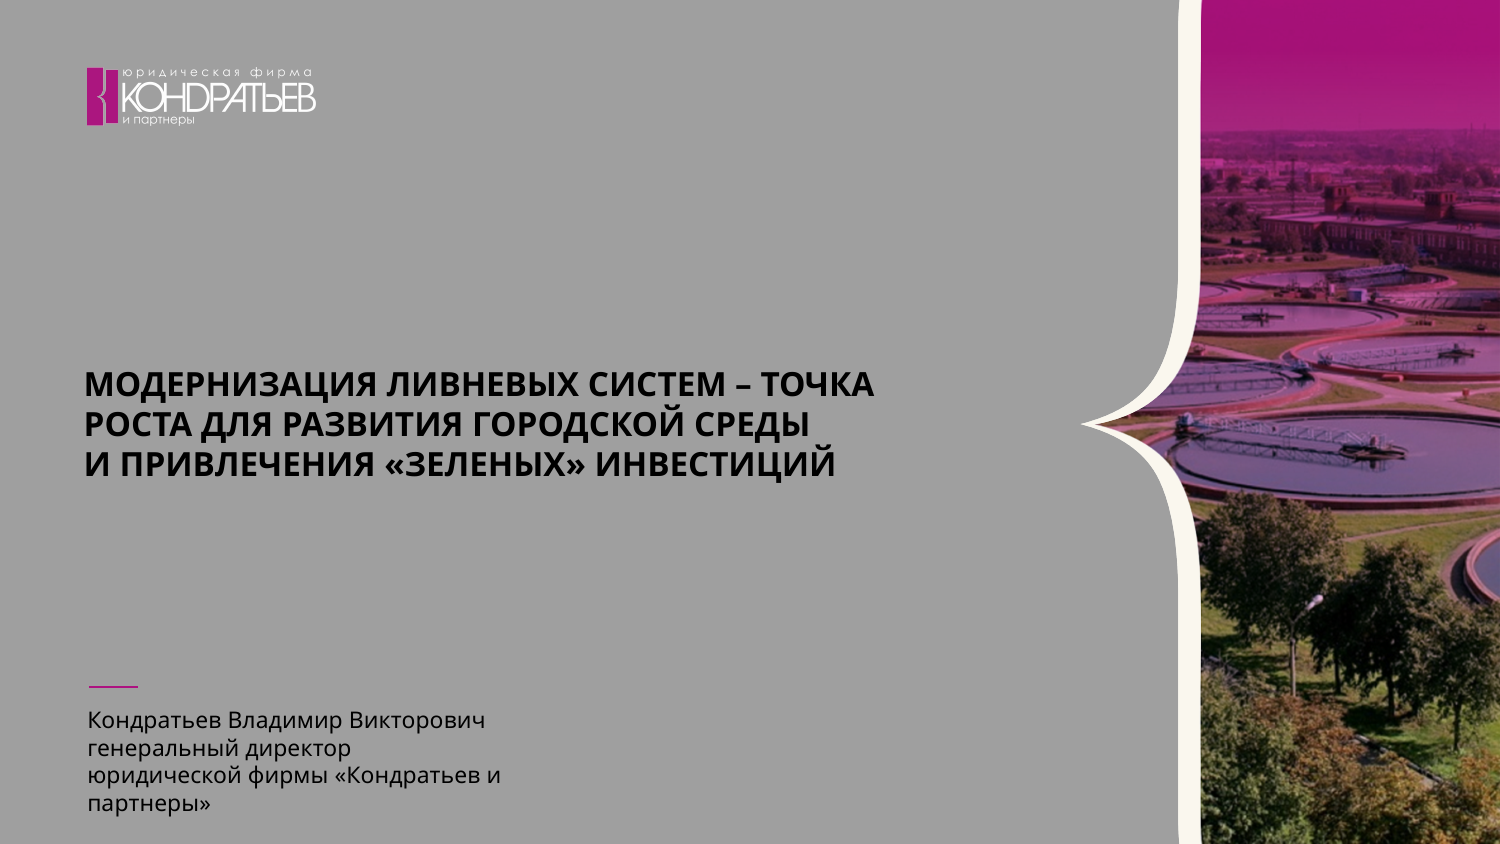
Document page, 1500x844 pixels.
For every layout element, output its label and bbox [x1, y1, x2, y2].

picture [0, 0, 1500, 844]
text_box [87, 682, 139, 692]
